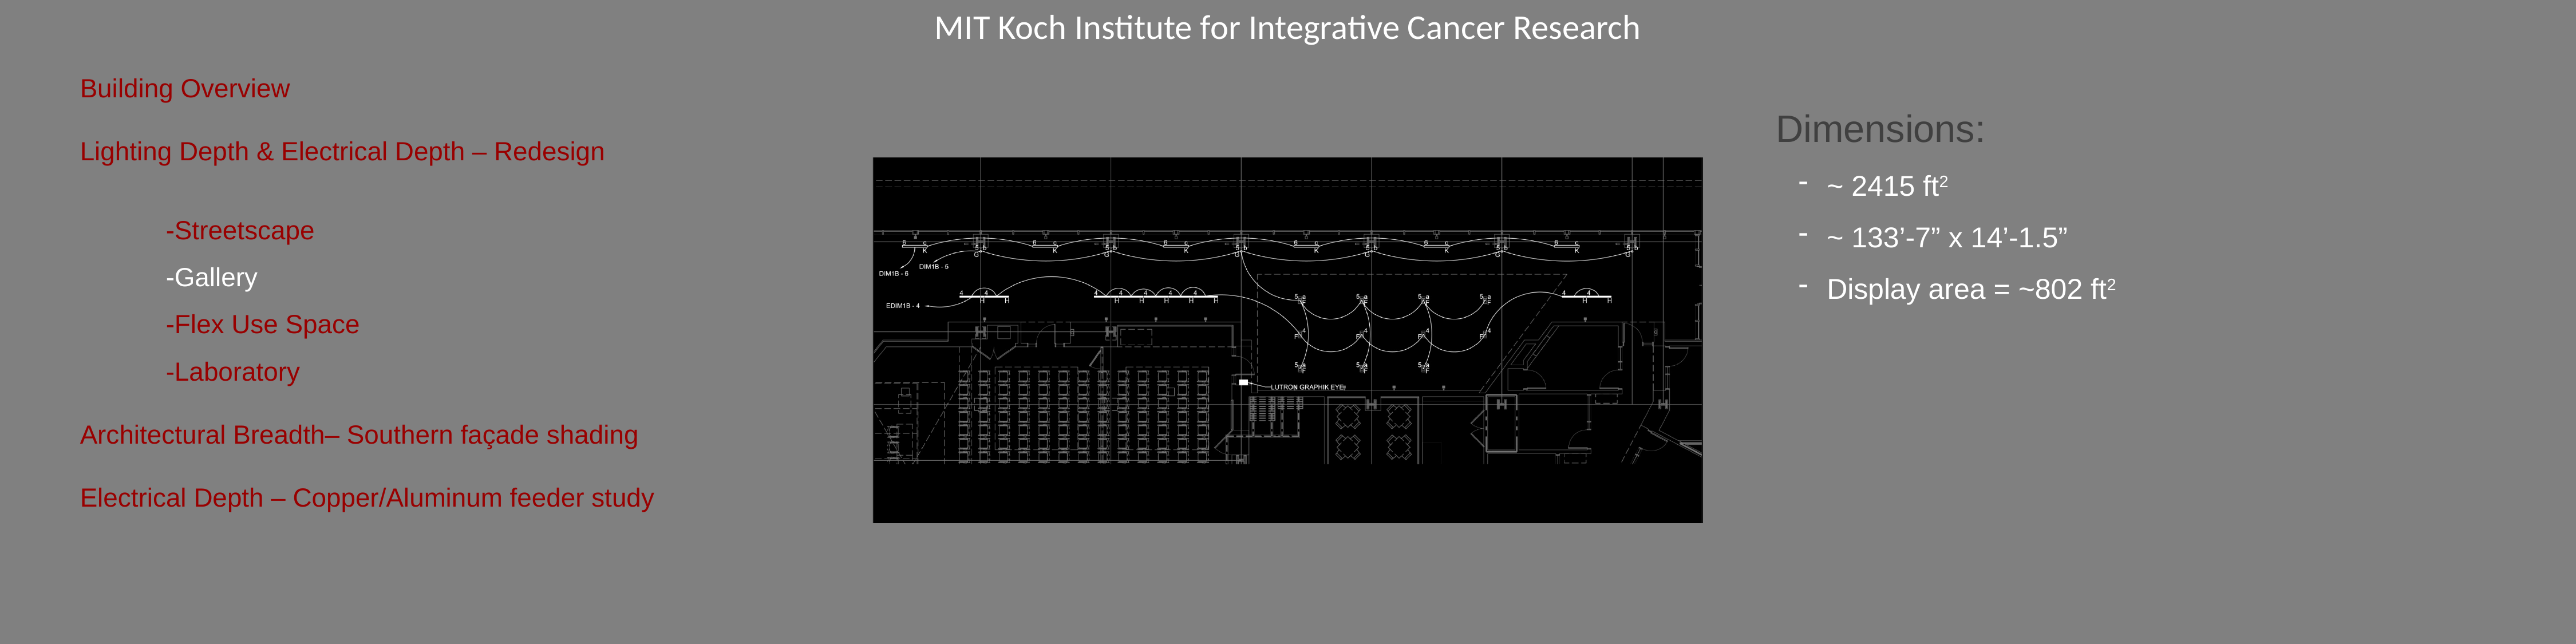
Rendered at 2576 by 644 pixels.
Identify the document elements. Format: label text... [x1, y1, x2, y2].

picture [872, 157, 1704, 523]
text_box Dimensions: ~ 2415 ft2 ~ 133’-7” x 14’-1.5” Display area = ~802 ft2 [1767, 100, 2297, 309]
text_box Building Overview Lighting Depth & Electrical Depth – Redesign -Streetscape -Gallery -Flex Use Space -Laboratory Architectural Breadth– Southern façade shading Electrical Depth – Copper/Aluminum feeder study [72, 35, 787, 579]
text_box MIT Koch Institute for Integrative Cancer Research [844, 0, 1732, 50]
